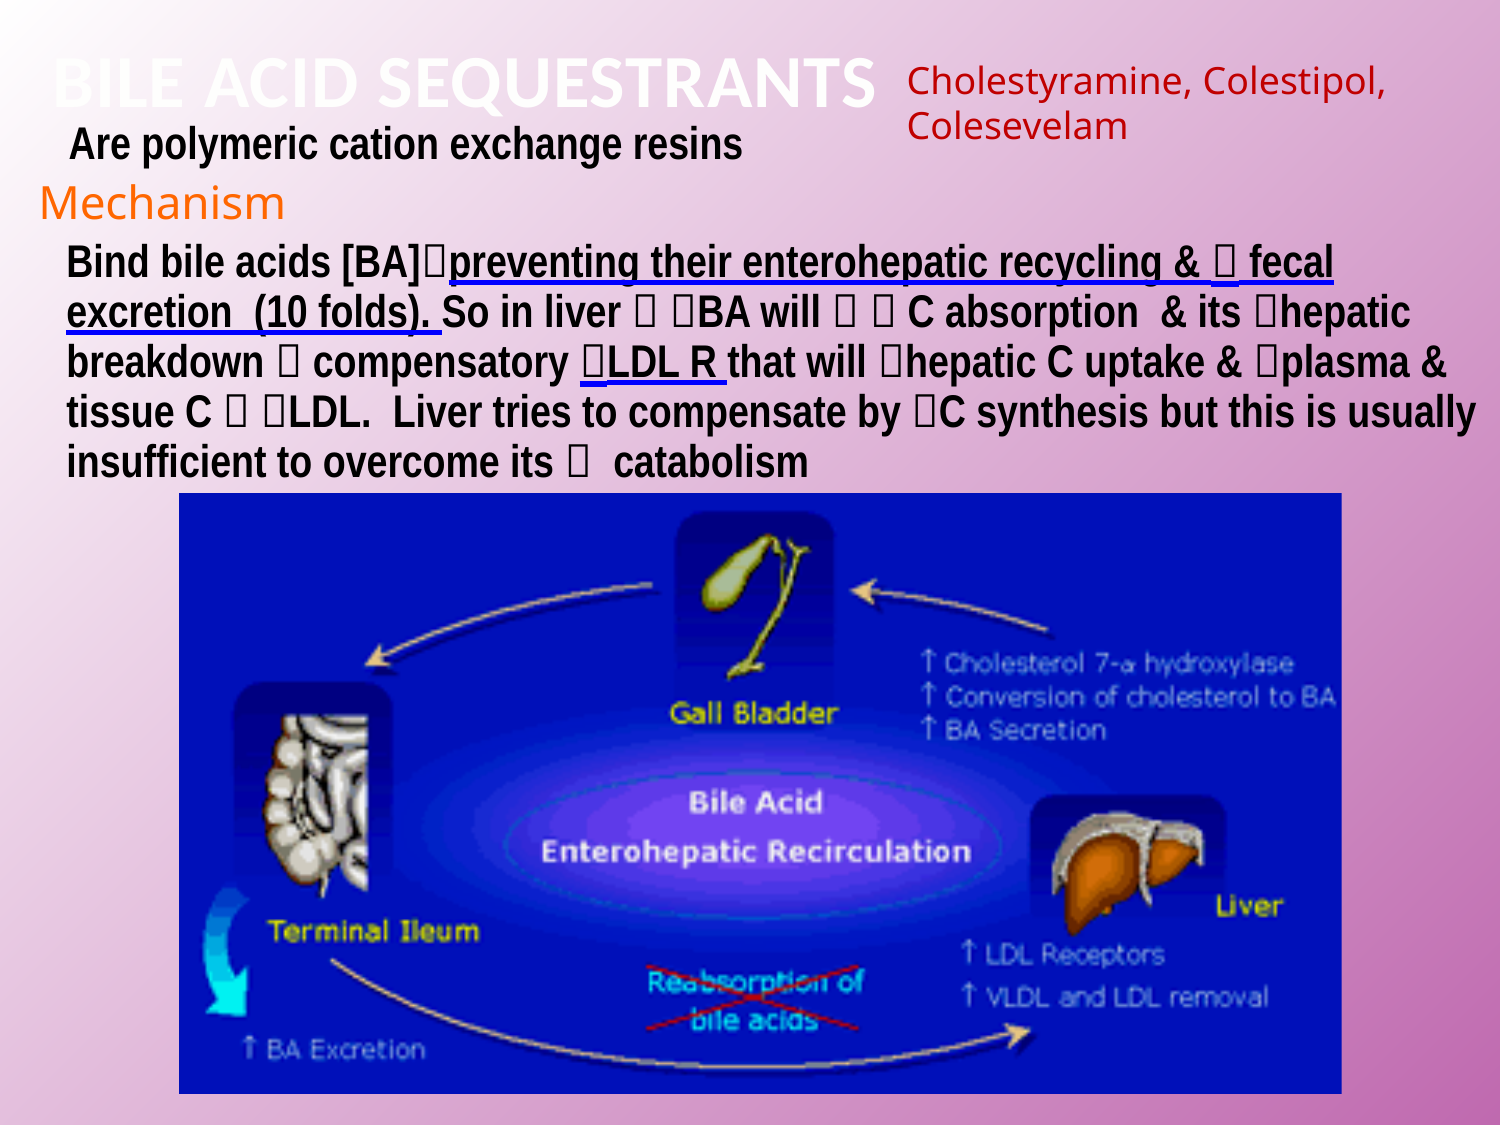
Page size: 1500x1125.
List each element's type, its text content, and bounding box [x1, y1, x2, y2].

text_box Bind bile acids [BA]preventing their enterohepatic recycling &  fecal excretion (10 folds). So in liver  BA will   C absorption & its hepatic breakdown  compensatory LDL R that will hepatic C uptake & plasma & tissue C  LDL. Liver tries to compensate by C synthesis but this is usually insufficient to overcome its  catabolism [51, 229, 1496, 494]
picture [178, 493, 1342, 1094]
text_box Cholestyramine, Colestipol, Colesevelam [891, 49, 1500, 155]
text_box BILE ACID SEQUESTRANTS [37, 24, 913, 130]
text_box Are polymeric cation exchange resins [53, 106, 867, 176]
text_box Mechanism [23, 166, 302, 237]
